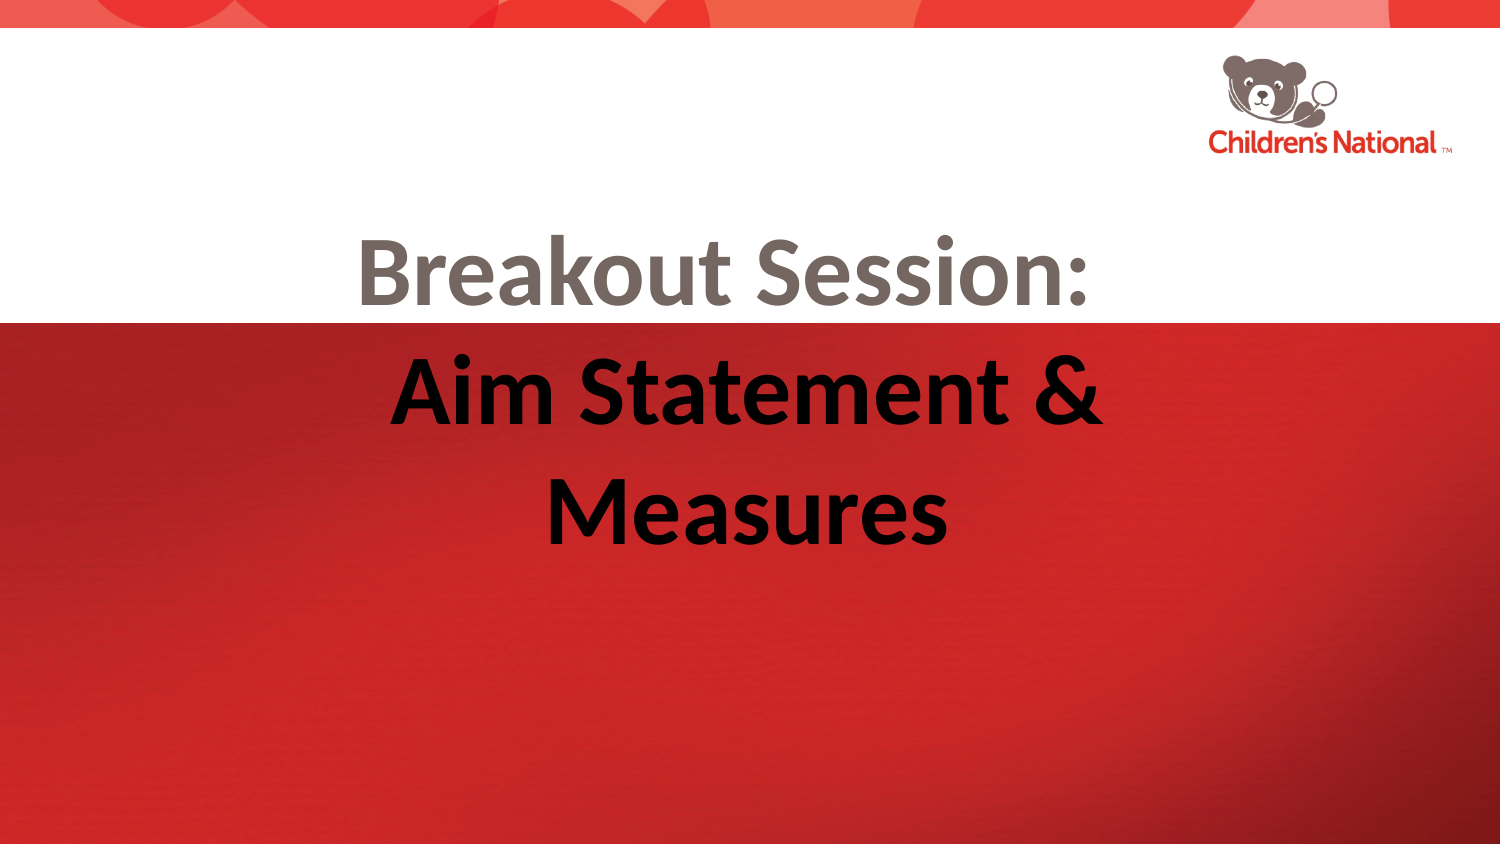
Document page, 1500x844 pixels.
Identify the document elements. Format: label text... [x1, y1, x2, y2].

title Breakout Session: Aim Statement & Measures [242, 197, 1253, 318]
picture [0, 323, 1500, 844]
picture [0, 0, 1500, 28]
picture [1164, 30, 1500, 175]
